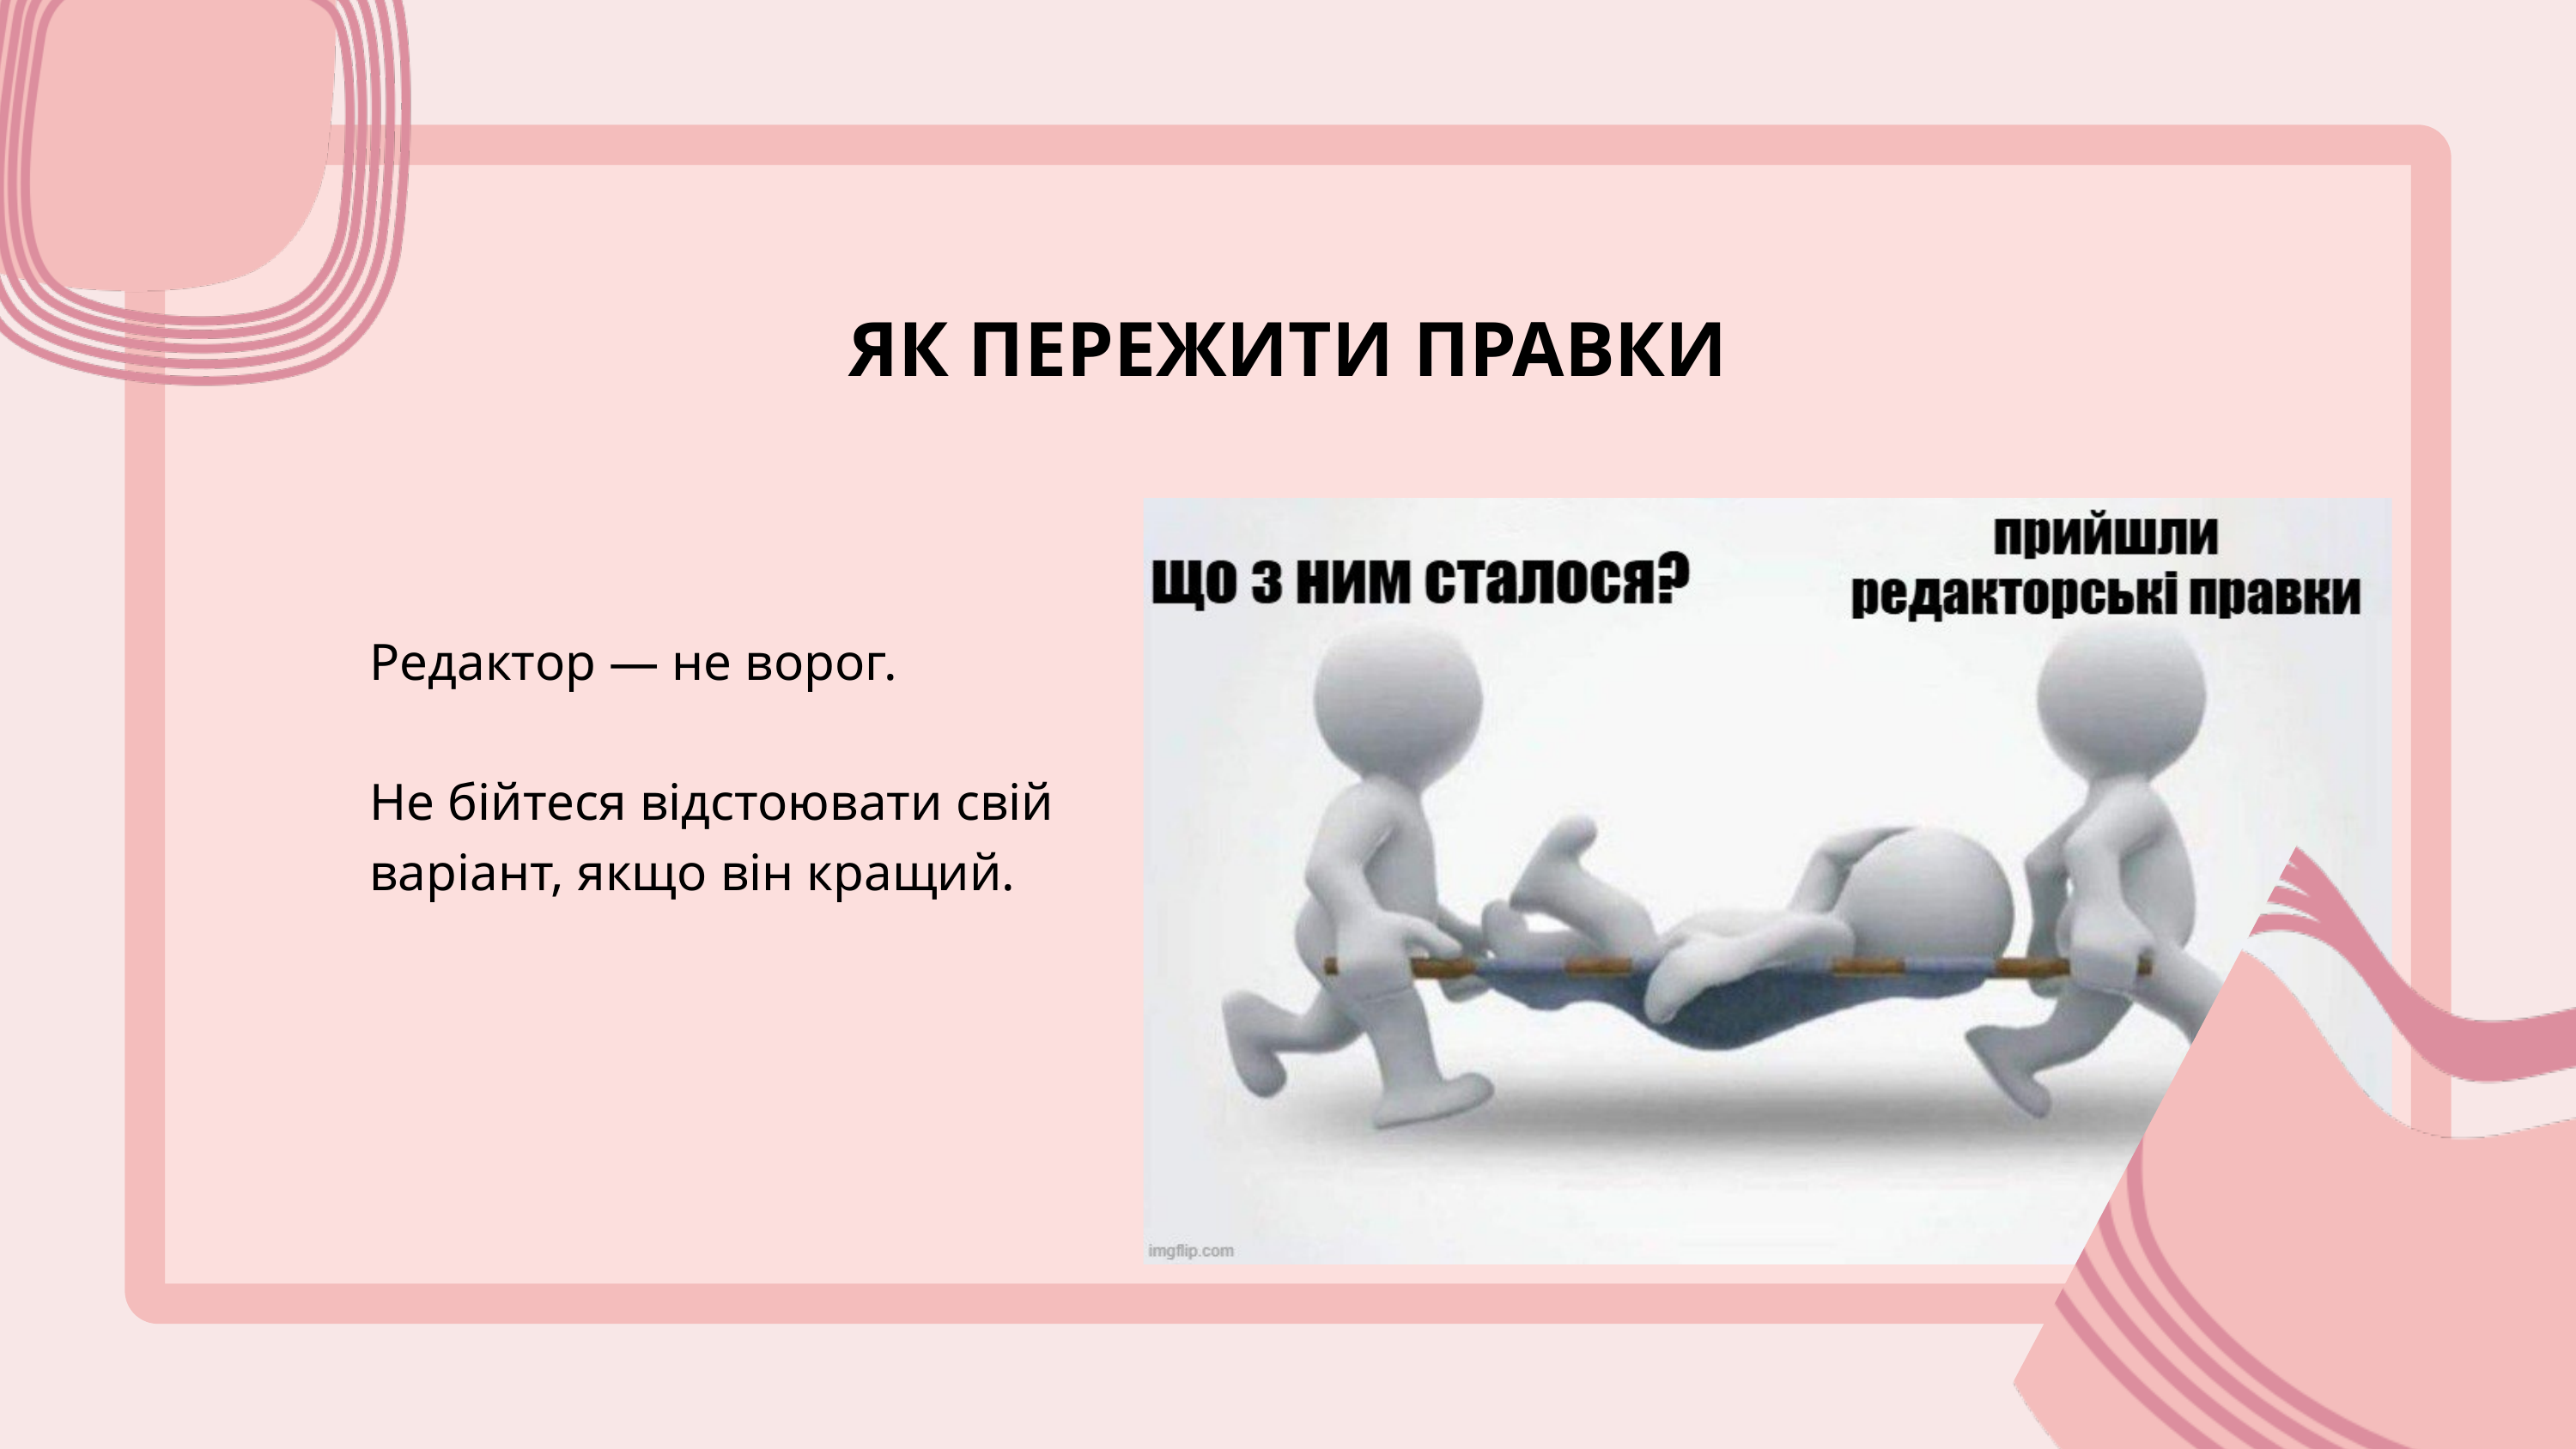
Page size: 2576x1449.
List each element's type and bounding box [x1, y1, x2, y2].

text_box [144, 144, 2432, 1304]
text_box [1978, 858, 2576, 1449]
text_box [0, 0, 416, 391]
